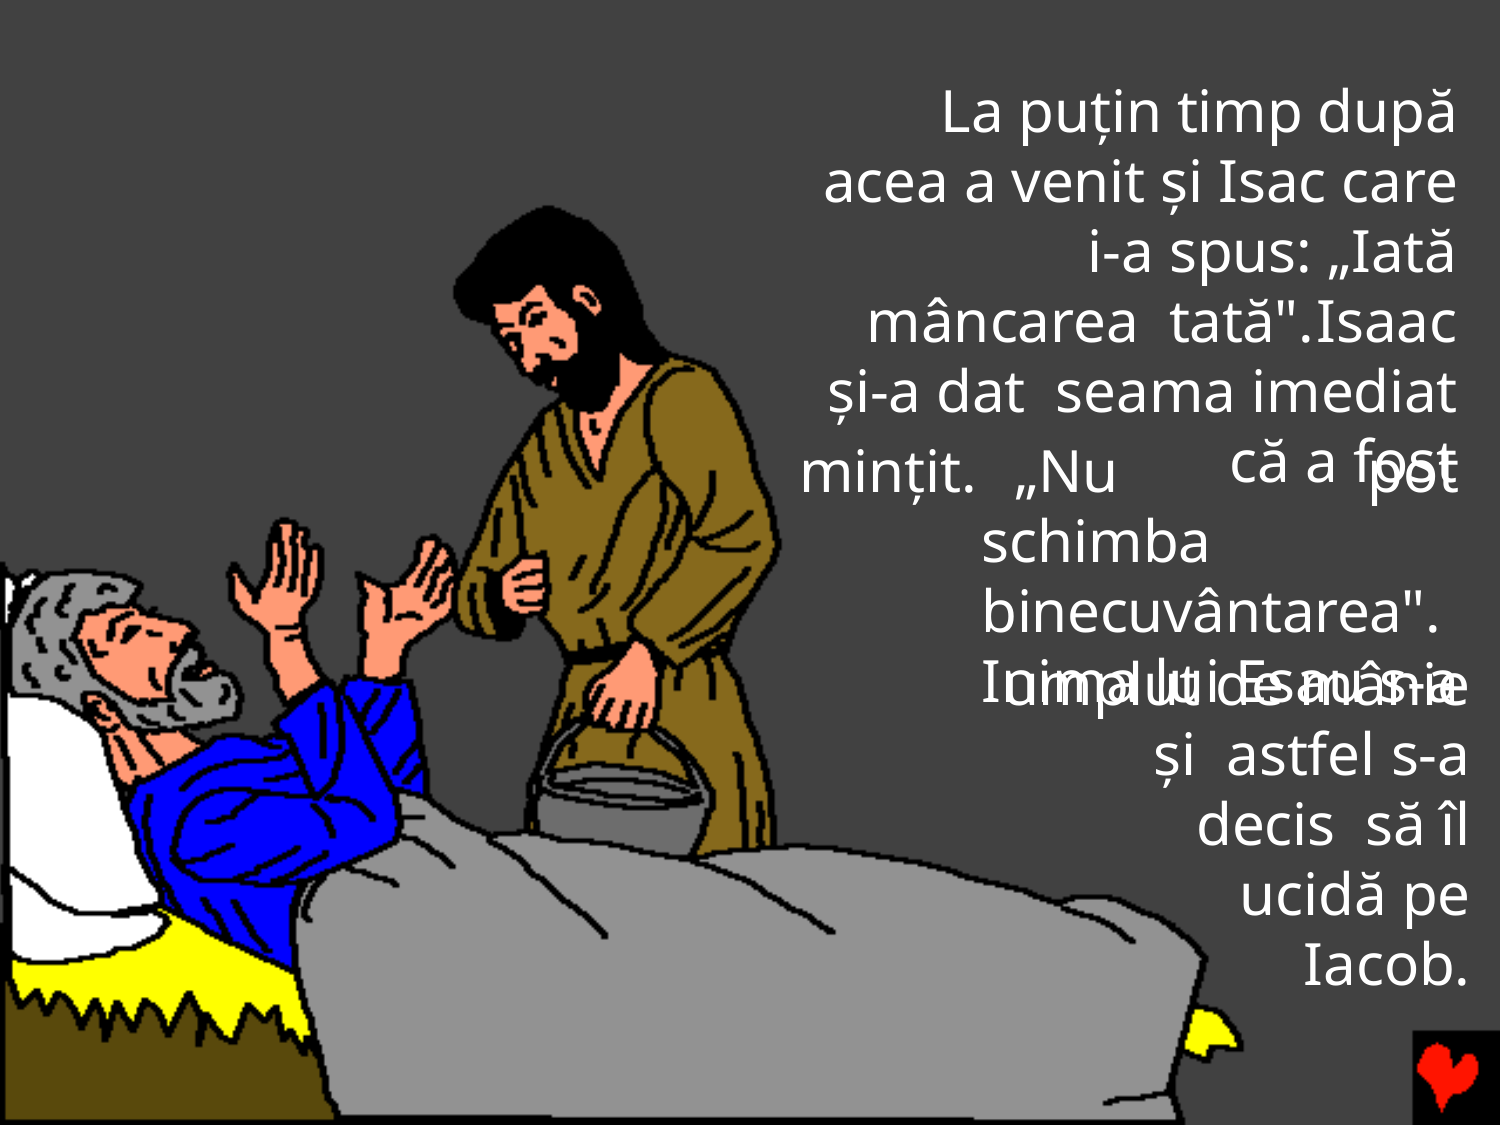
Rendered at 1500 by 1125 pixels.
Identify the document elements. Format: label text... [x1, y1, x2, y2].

text_box [0, 0, 1500, 1125]
text_box umplut de mânie şi astfel s-a decis să îl ucidă pe Iacob. [968, 647, 1472, 998]
text_box minţit. [797, 434, 979, 505]
text_box La puţin timp după acea a venit și Isac care i-a spus: „Iată mâncarea tată". Isaac şi-a dat seama imediat că a fost [805, 73, 1459, 434]
text_box „Nu pot schimba binecuvântarea". Inima lui Esau s-a [979, 434, 1461, 647]
